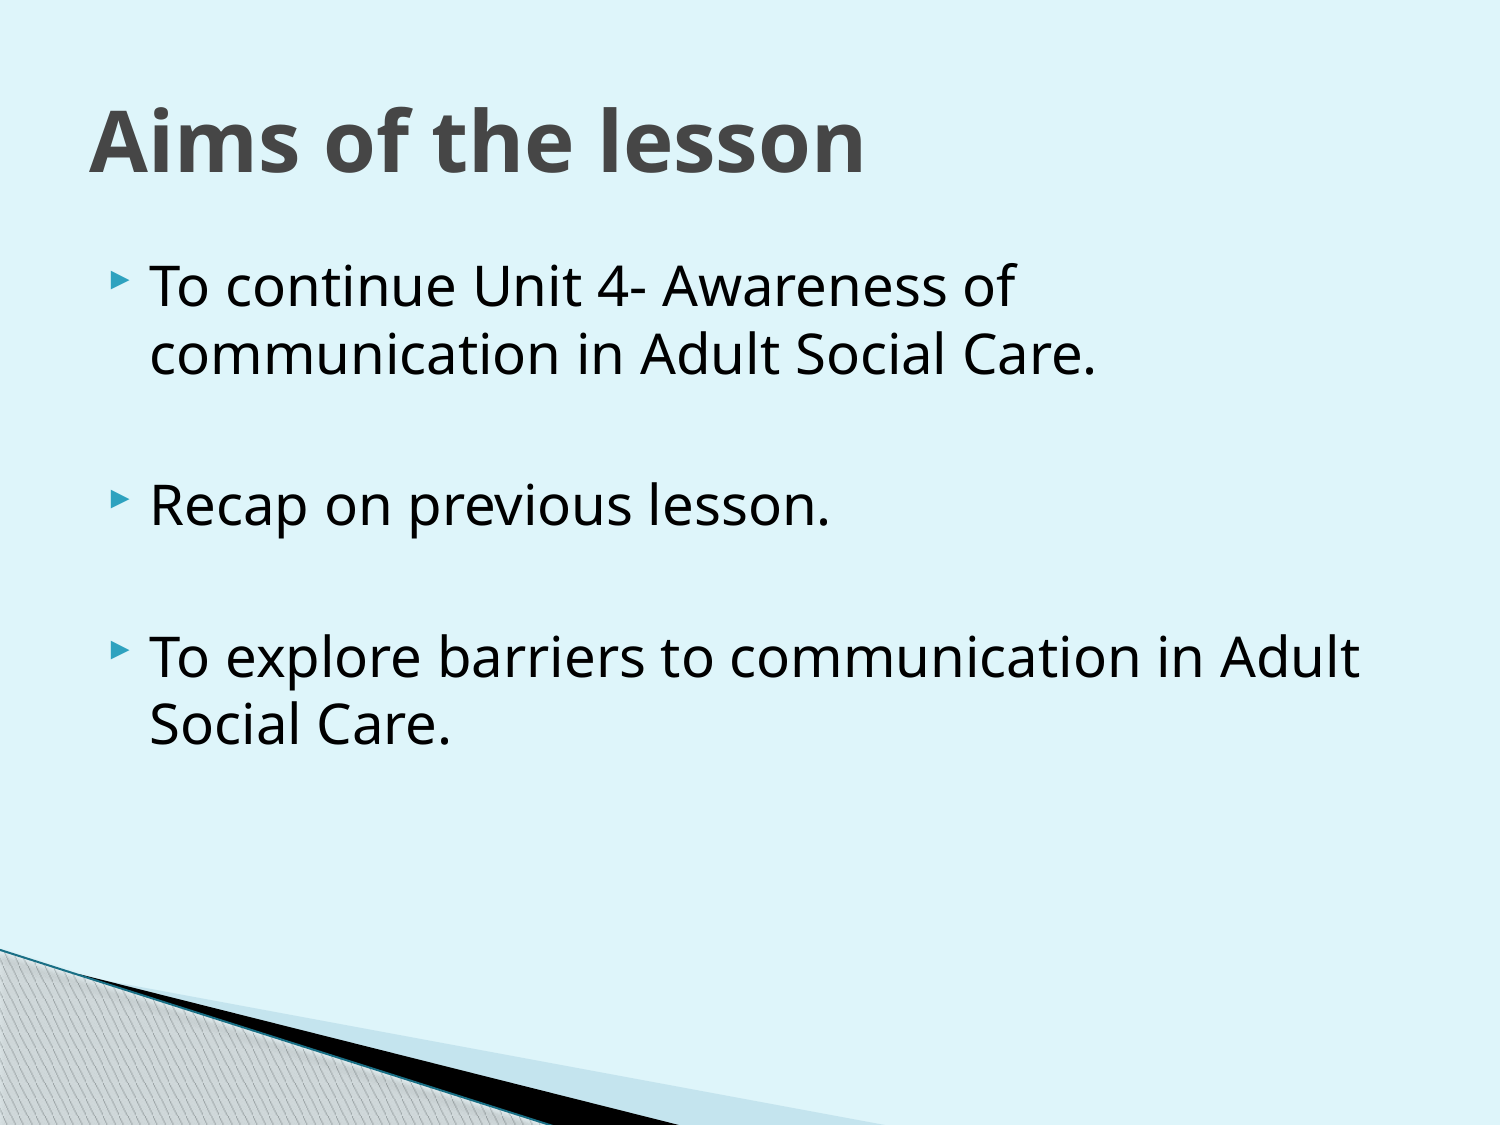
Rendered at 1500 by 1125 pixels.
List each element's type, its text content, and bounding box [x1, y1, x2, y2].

list To continue Unit 4- Awareness of communication in Adult Social Care. Recap on previous lesson. To explore barriers to communication in Adult Social Care. [75, 243, 1425, 986]
title Aims of the lesson [75, 45, 1425, 233]
